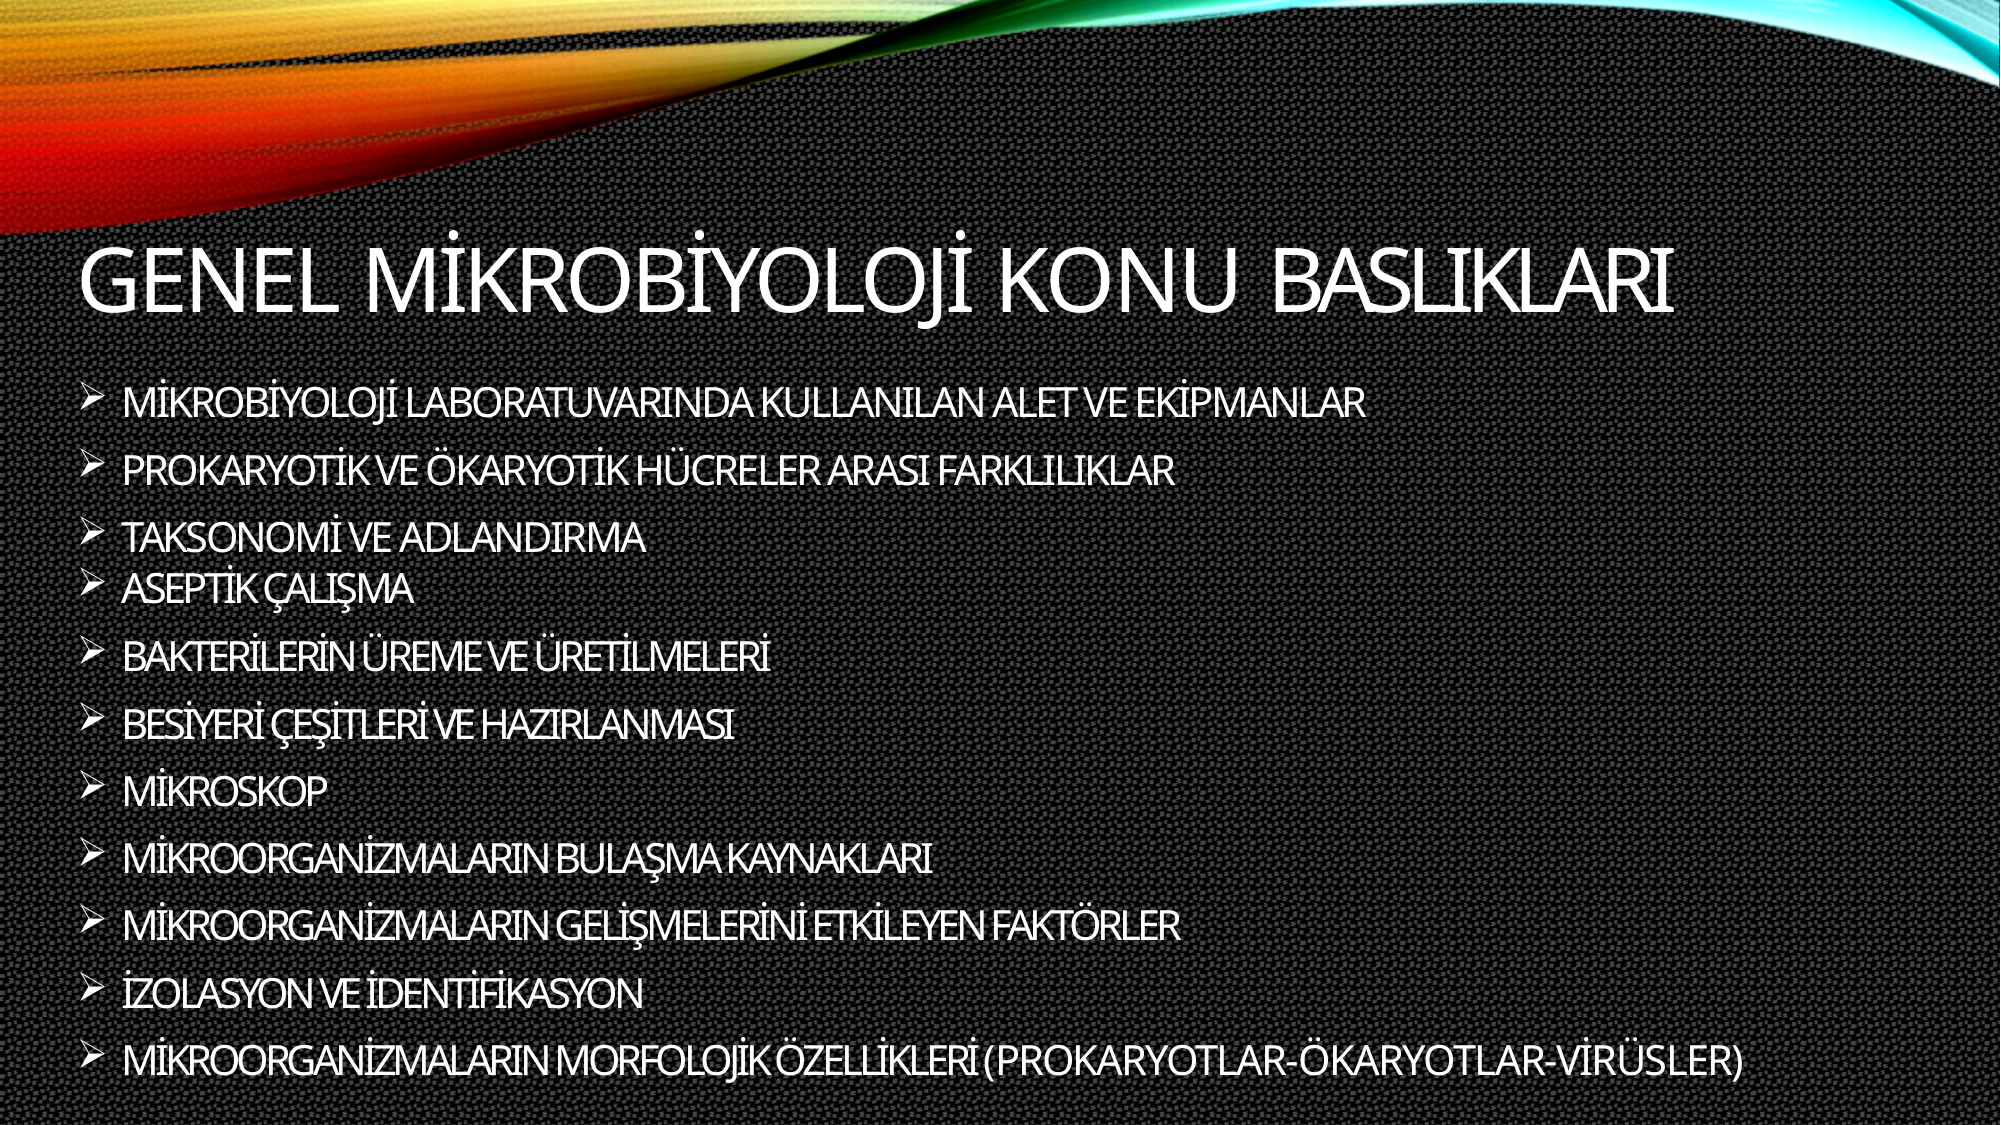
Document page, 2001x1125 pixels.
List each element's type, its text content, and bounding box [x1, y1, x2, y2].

text_box MİKROBİYOLOJİ LABORATUVARINDA KULLANILAN ALET VE EKİPMANLAR PROKARYOTİK VE ÖKARYOTİK HÜCRELER ARASI FARKLILIKLAR TAKSONOMİ VE ADLANDIRMA ASEPTİK ÇALIŞMA BAKTERİLERİN ÜREME VE ÜRETİLMELERİ BESİYERİ ÇEŞİTLERİ VE HAZIRLANMASI MİKROSKOP MİKROORGANİZMALARIN BULAŞMA KAYNAKLARI MİKROORGANİZMALARIN GELİŞMELERİNİ ETKİLEYEN FAKTÖRLER İZOLASYON VE İDENTİFİKASYON MİKROORGANİZMALARIN MORFOLOJİK ÖZELLİKLERİ (PROKARYOTLAR-ÖKARYOTLAR-VİRÜSLER) [74, 373, 1949, 1084]
text_box [1673, 387, 1726, 534]
text_box [0, 0, 2000, 237]
text_box [1725, 387, 1872, 440]
title GENEL MİKROBİYOLOJİ KONU BASLIKLARI [74, 221, 1823, 373]
text_box [0, 237, 2000, 1125]
